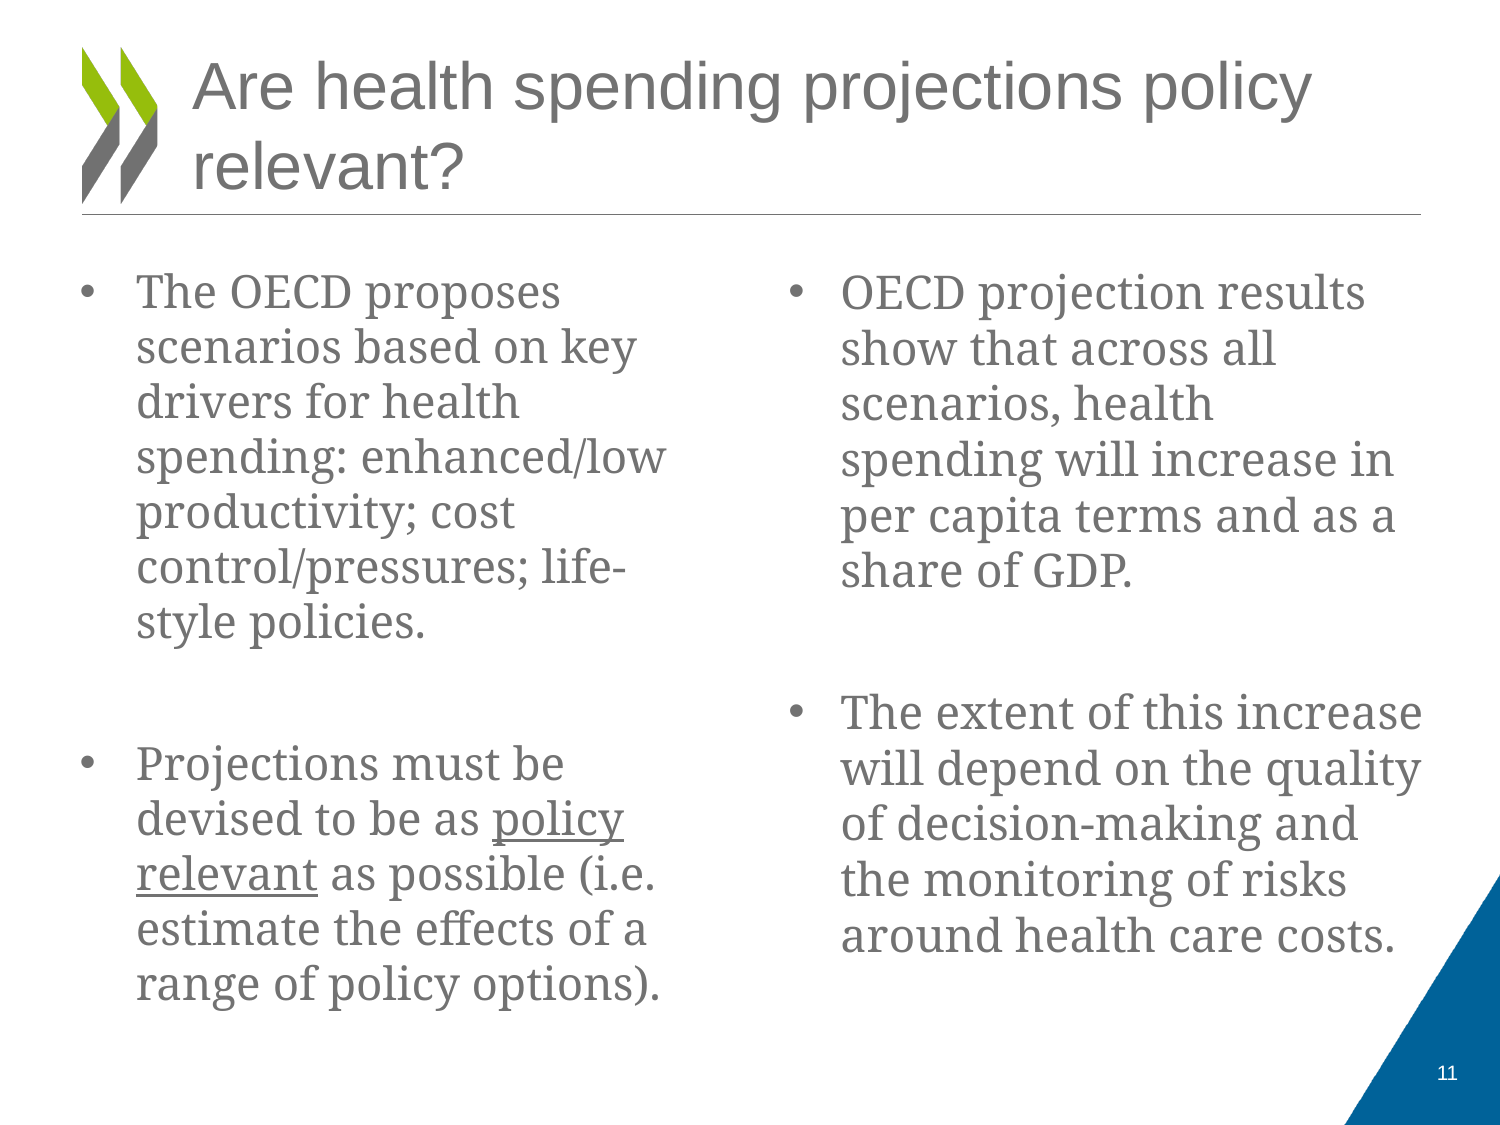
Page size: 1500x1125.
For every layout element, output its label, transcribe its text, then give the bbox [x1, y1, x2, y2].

picture [1344, 874, 1500, 1125]
title Are health spending projections policy relevant? [177, 38, 1394, 207]
slide_number 11 [1417, 1051, 1474, 1092]
list The OECD proposes scenarios based on key drivers for health spending: enhanced/low productivity; cost control/pressures; life-style policies. Projections must be devised to be as policy relevant as possible (i.e. estimate the effects of a range of policy options). [64, 255, 739, 998]
text_box OECD projection results show that across all scenarios, health spending will increase in per capita terms and as a share of GDP. The extent of this increase will depend on the quality of decision-making and the monitoring of risks around health care costs. [773, 255, 1441, 998]
